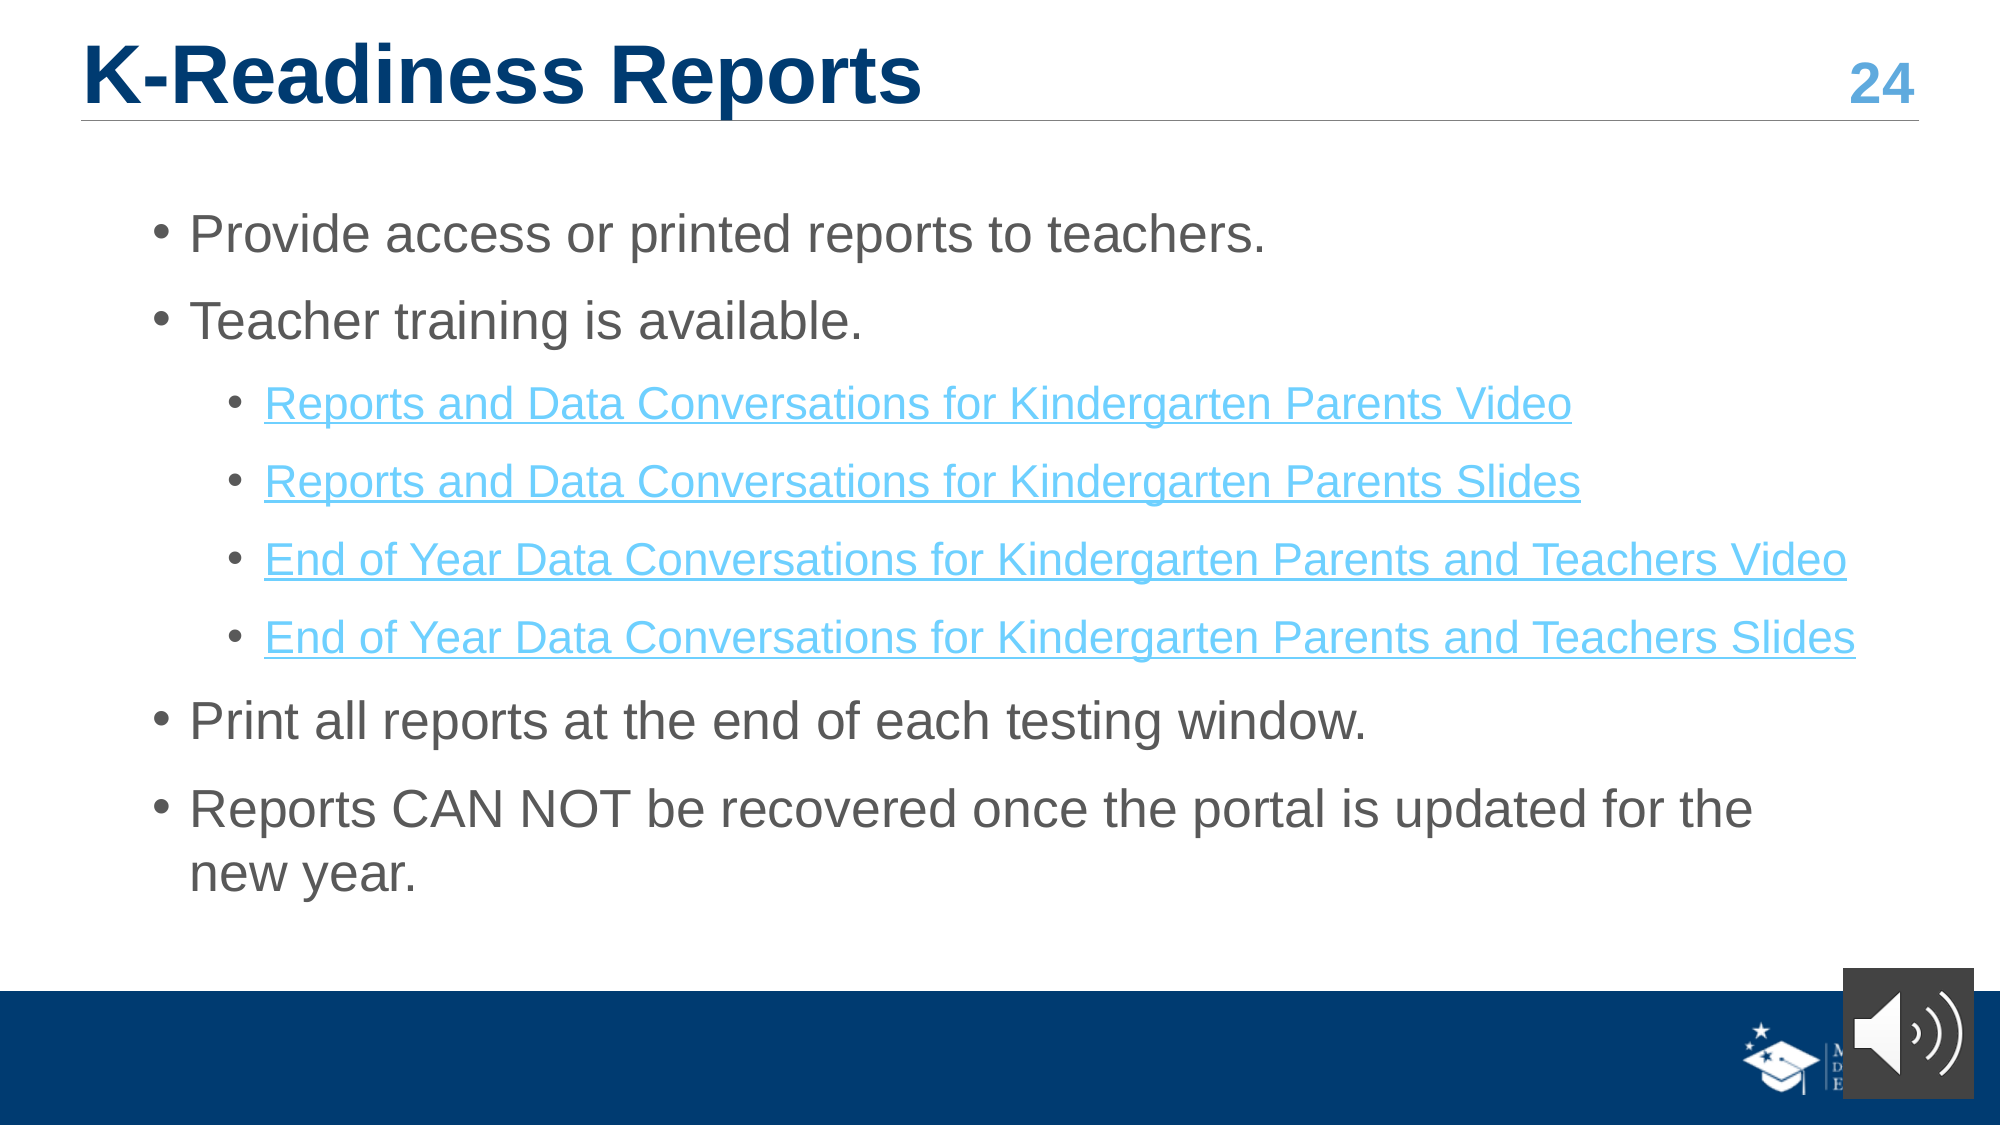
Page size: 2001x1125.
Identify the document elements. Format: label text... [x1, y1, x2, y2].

picture [1742, 966, 1975, 1100]
title K-Readiness Reports [67, 45, 1808, 108]
list Provide access or printed reports to teachers. Teacher training is available. Reports and Data Conversations for Kindergarten Parents Video Reports and Data Conversations for Kindergarten Parents Slides End of Year Data Conversations for Kindergarten Parents and Teachers Video End of Year Data Conversations for Kindergarten Parents and Teachers Slides Print all reports at the end of each testing window. Reports CAN NOT be recovered once the portal is updated for the new year. [137, 191, 1878, 911]
